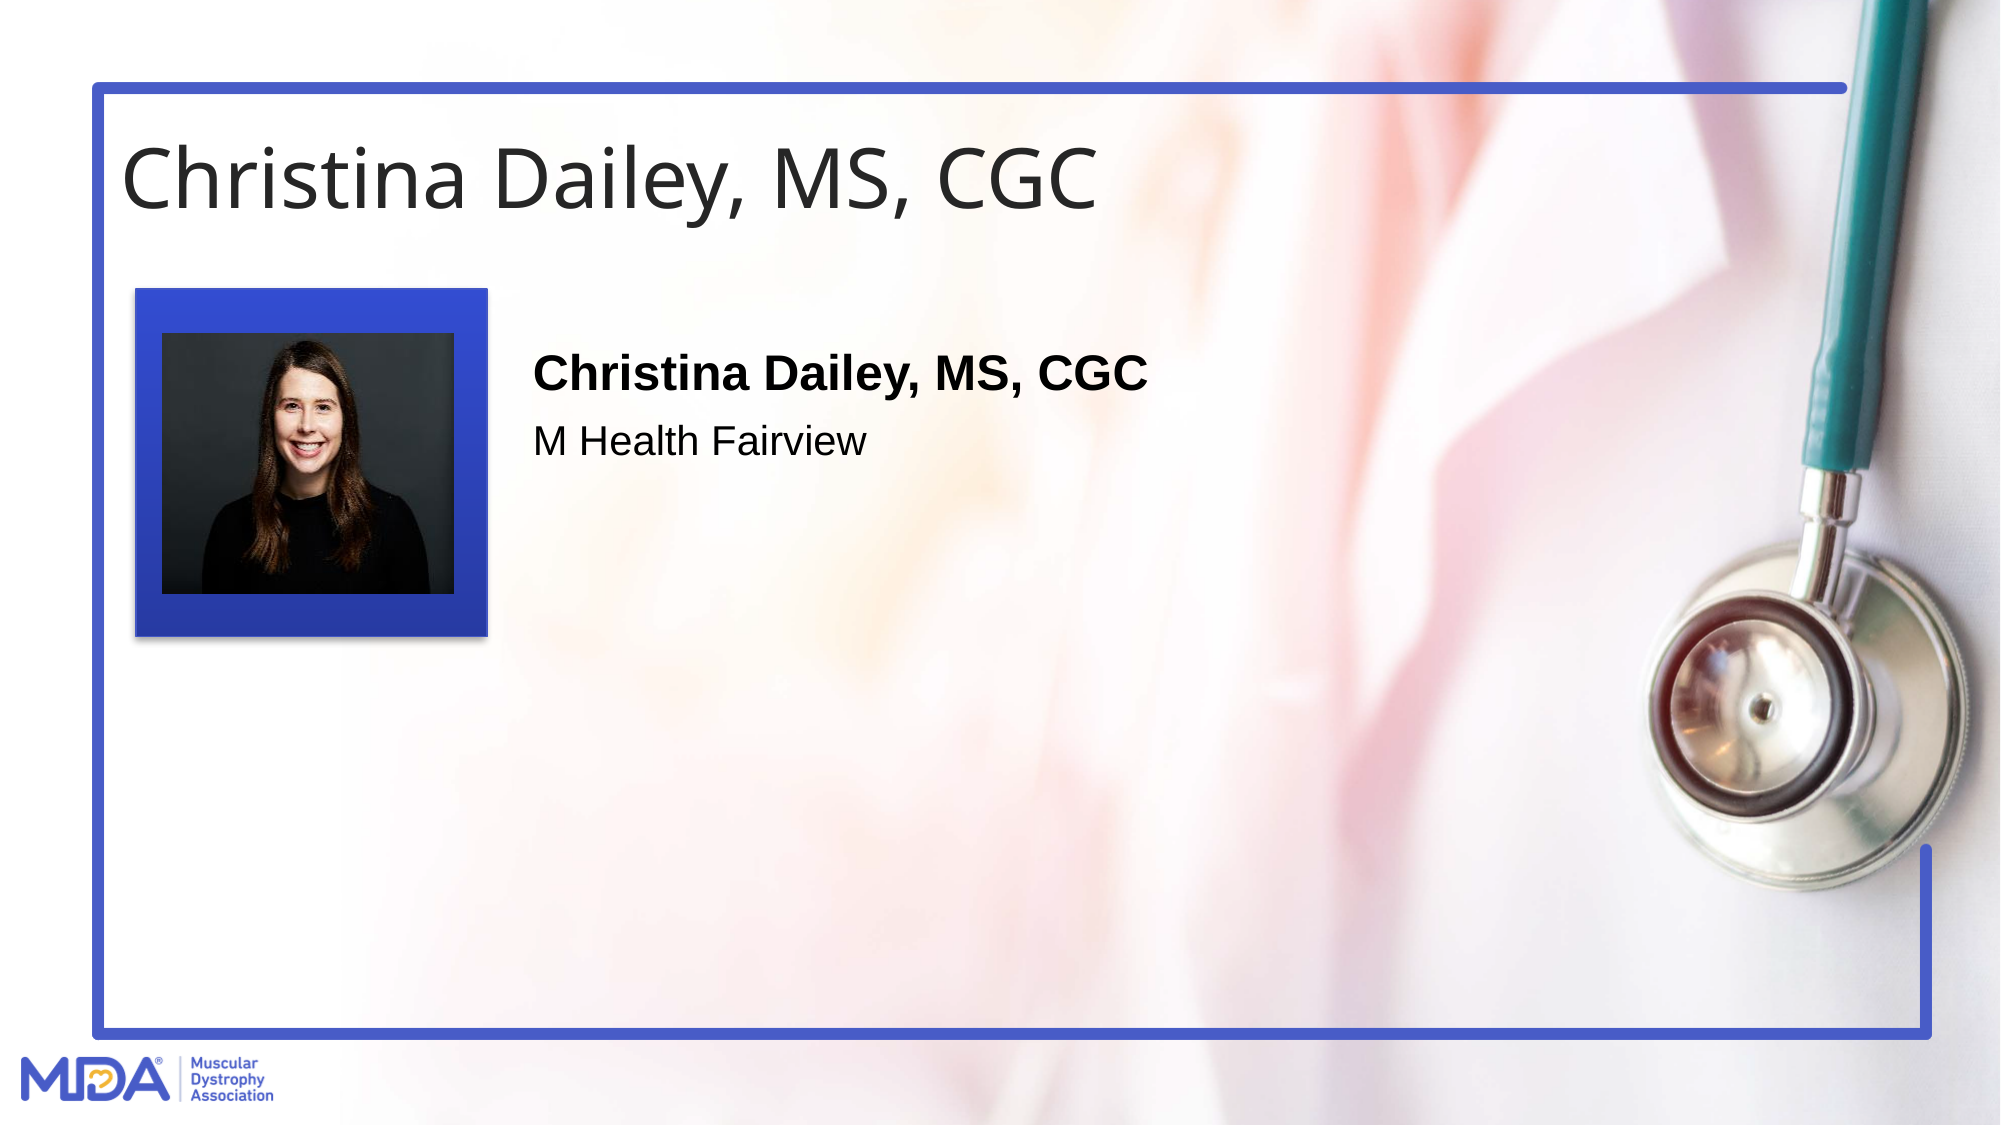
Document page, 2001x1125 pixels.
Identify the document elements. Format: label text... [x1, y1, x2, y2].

title Christina Dailey, MS, CGC [105, 81, 1674, 270]
text_box [135, 288, 488, 637]
picture [0, 0, 2001, 1125]
text_box Christina Dailey, MS, CGC M Health Fairview [518, 333, 1711, 471]
